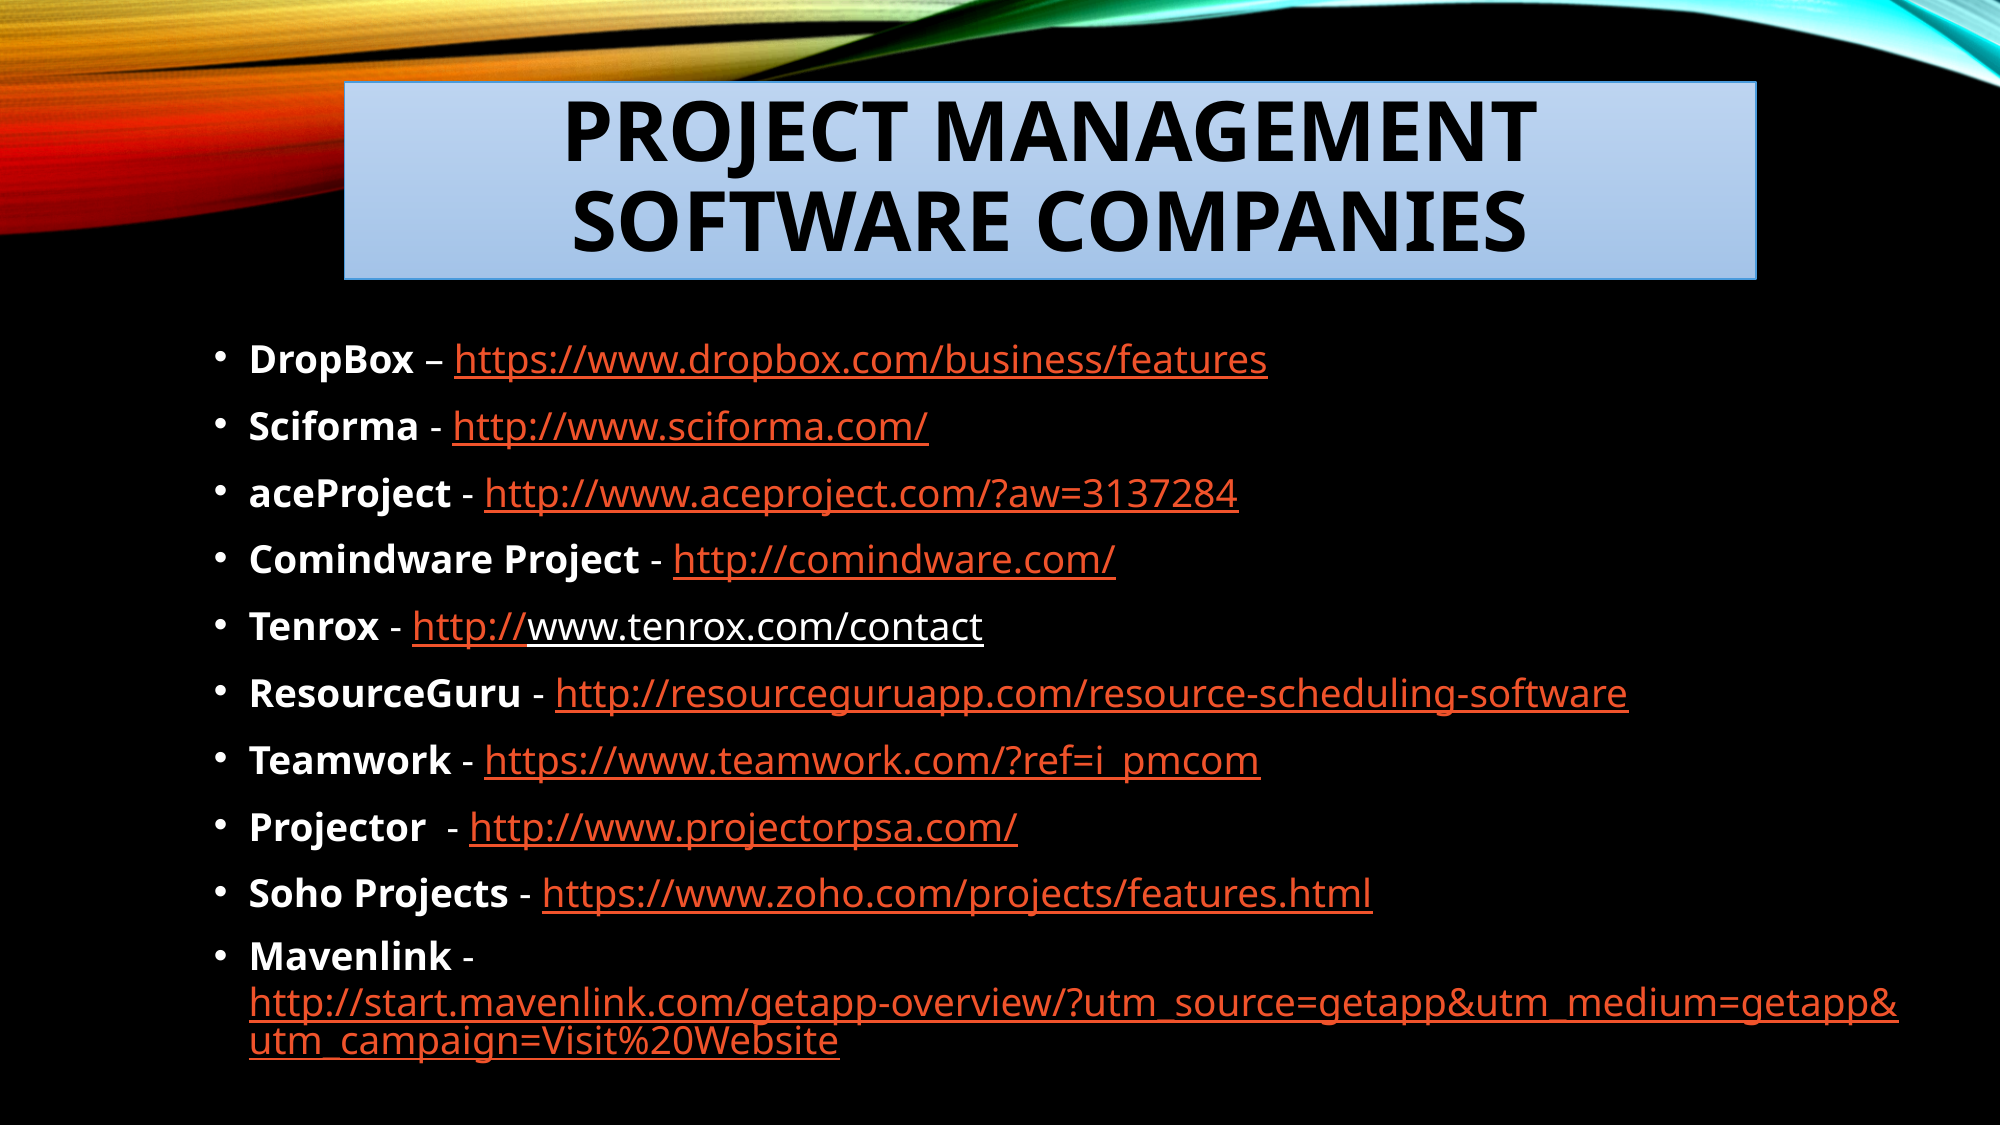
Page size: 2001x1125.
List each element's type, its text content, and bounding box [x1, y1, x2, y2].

picture [0, 0, 2000, 237]
text_box DropBox – https://www.dropbox.com/business/features Sciforma - http://www.sciforma.com/ aceProject - http://www.aceproject.com/?aw=3137284 Comindware Project - http://comindware.com/ Tenrox - http://www.tenrox.com/contact ResourceGuru - http://resourceguruapp.com/resource-scheduling-software Teamwork - https://www.teamwork.com/?ref=i_pmcom Projector - http://www.projectorpsa.com/ Soho Projects - https://www.zoho.com/projects/features.html Mavenlink - http://start.mavenlink.com/getapp-overview/?utm_source=getapp&utm_medium=getapp&utm_campaign=Visit%20Website [199, 328, 1932, 1079]
text_box Project Management Software Companies [344, 81, 1757, 280]
